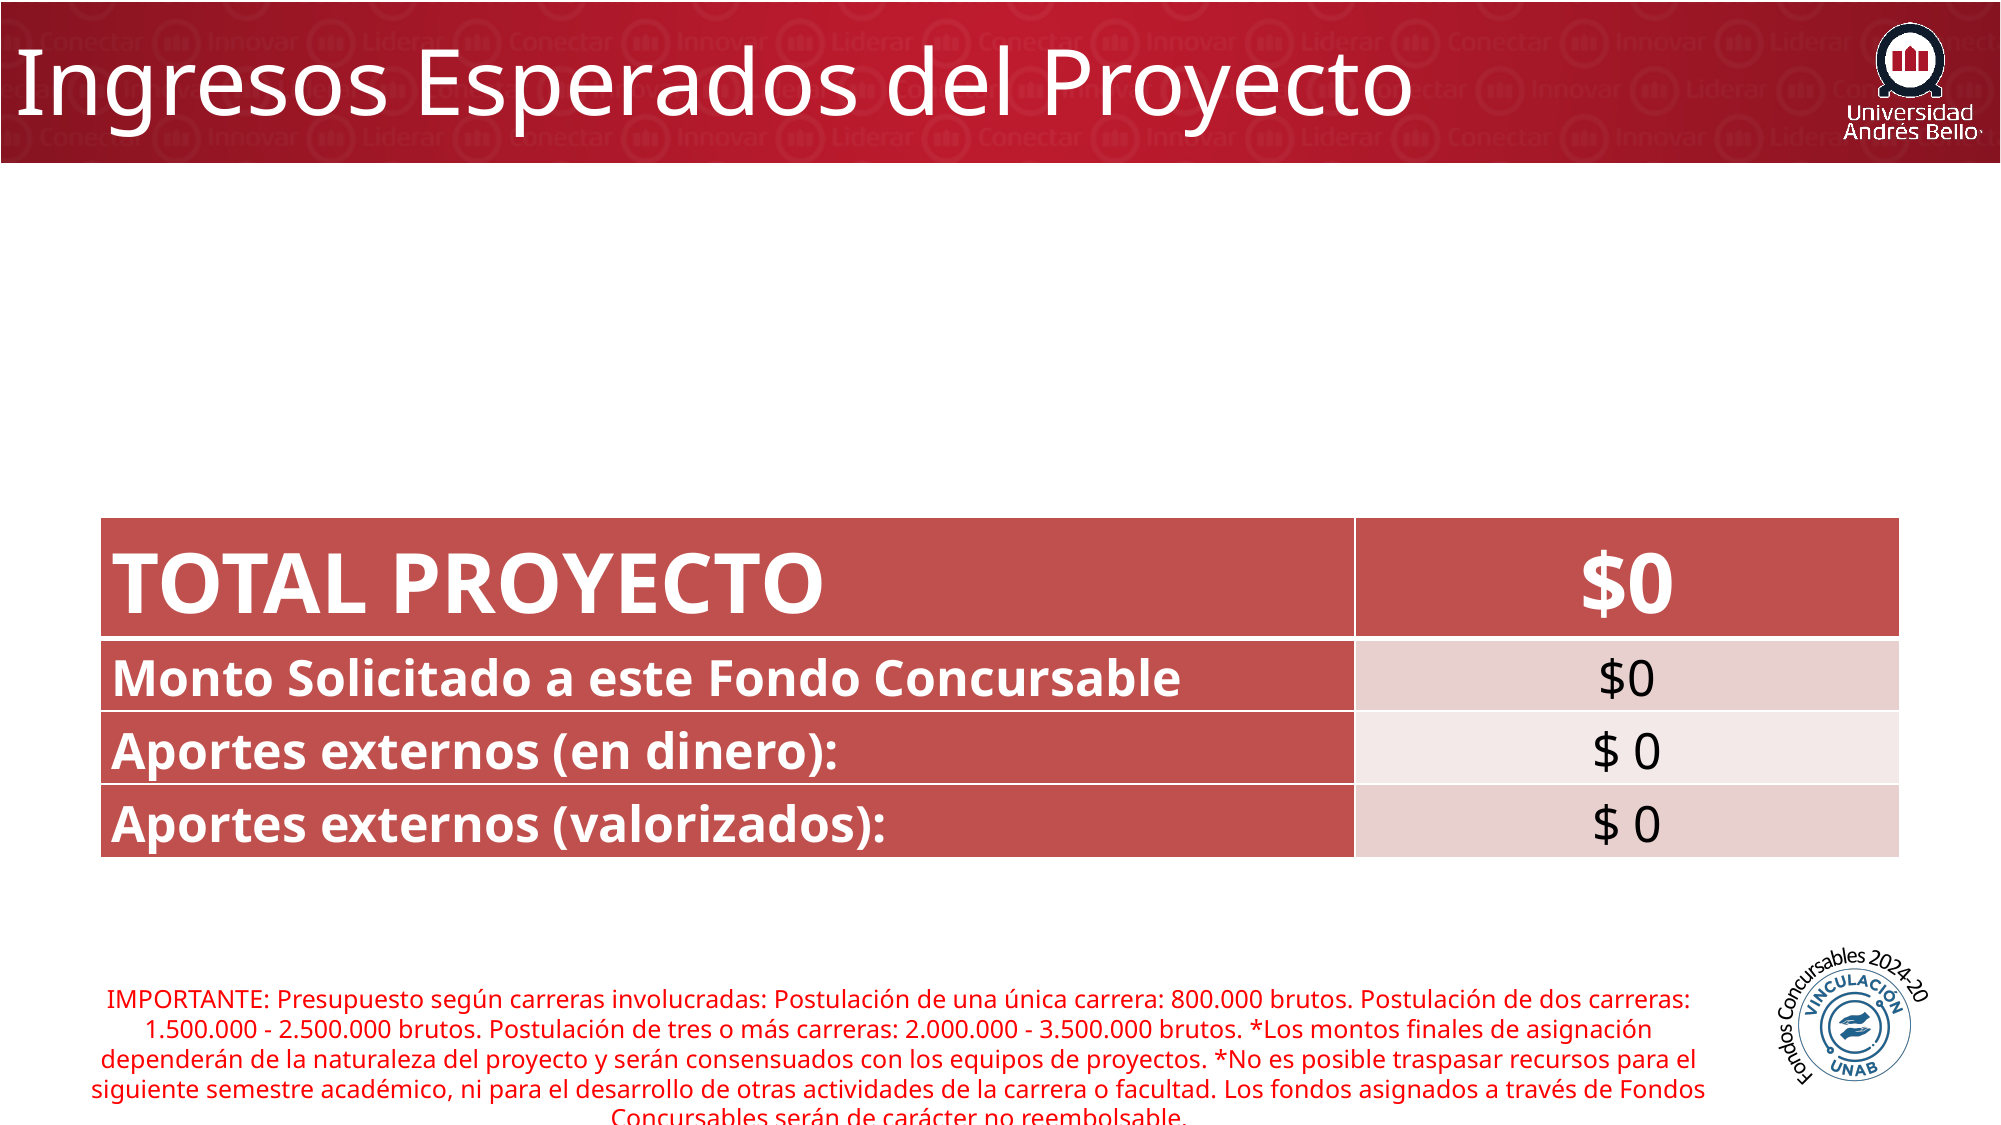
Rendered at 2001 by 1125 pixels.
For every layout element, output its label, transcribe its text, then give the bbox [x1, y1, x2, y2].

table_cell $0 [1356, 641, 1899, 710]
picture [1, 2, 2001, 163]
picture [1766, 876, 1943, 1125]
table_cell Aportes externos (valorizados): [101, 785, 1354, 857]
table_cell $ 0 [1356, 712, 1899, 783]
table_header $0 [1356, 518, 1899, 636]
table_header TOTAL PROYECTO [101, 518, 1354, 636]
text_box IMPORTANTE: Presupuesto según carreras involucradas: Postulación de una única carrera: 800.000 brutos. Postulación de dos carreras: 1.500.000 - 2.500.000 brutos. Postulación de tres o más carreras: 2.000.000 - 3.500.000 brutos. *Los montos finales de asignación dependerán de la naturaleza del proyecto y serán consensuados con los equipos de proyectos. *No es posible traspasar recursos para el siguiente semestre académico, ni para el desarrollo de otras actividades de la carrera o facultad. Los fondos asignados a través de Fondos Concursables serán de carácter no reembolsable. [59, 975, 1740, 1125]
table_cell $ 0 [1356, 785, 1899, 857]
title Ingresos Esperados del Proyecto [0, 0, 1800, 159]
table_cell Aportes externos (en dinero): [101, 712, 1354, 783]
table_cell Monto Solicitado a este Fondo Concursable [101, 641, 1354, 710]
